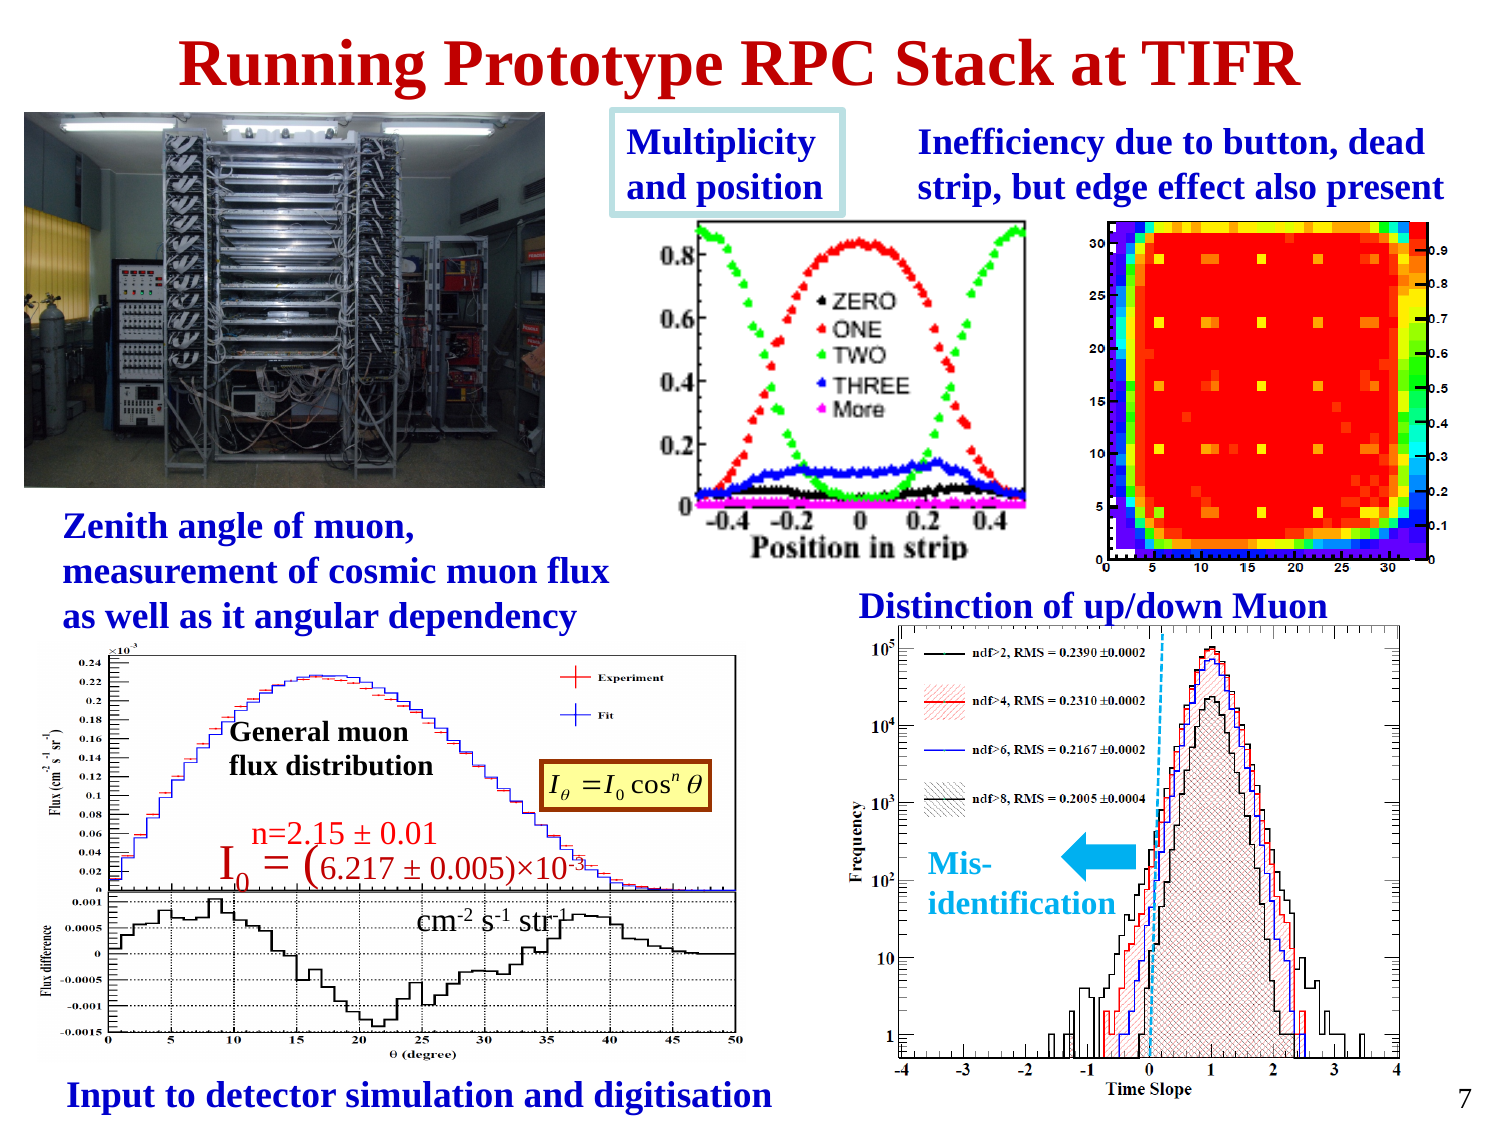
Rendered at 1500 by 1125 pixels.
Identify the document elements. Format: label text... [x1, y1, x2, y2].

text_box Distinction of up/down Muon [843, 583, 1407, 603]
text_box Input to detector simulation and digitisation [51, 1062, 1000, 1123]
picture [838, 603, 1407, 1105]
text_box Zenith angle of muon, measurement of cosmic muon flux as well as it angular dependency [47, 493, 648, 639]
text_box Inefficiency due to button, dead strip, but edge effect also present [902, 109, 1466, 215]
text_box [37, 641, 746, 1064]
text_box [1149, 633, 1163, 1057]
picture [24, 112, 545, 488]
picture [647, 212, 1457, 576]
slide_number 7 [1402, 1072, 1488, 1113]
text_box Multiplicity and position [611, 109, 843, 215]
title Running Prototype RPC Stack at TIFR [30, 24, 1451, 93]
